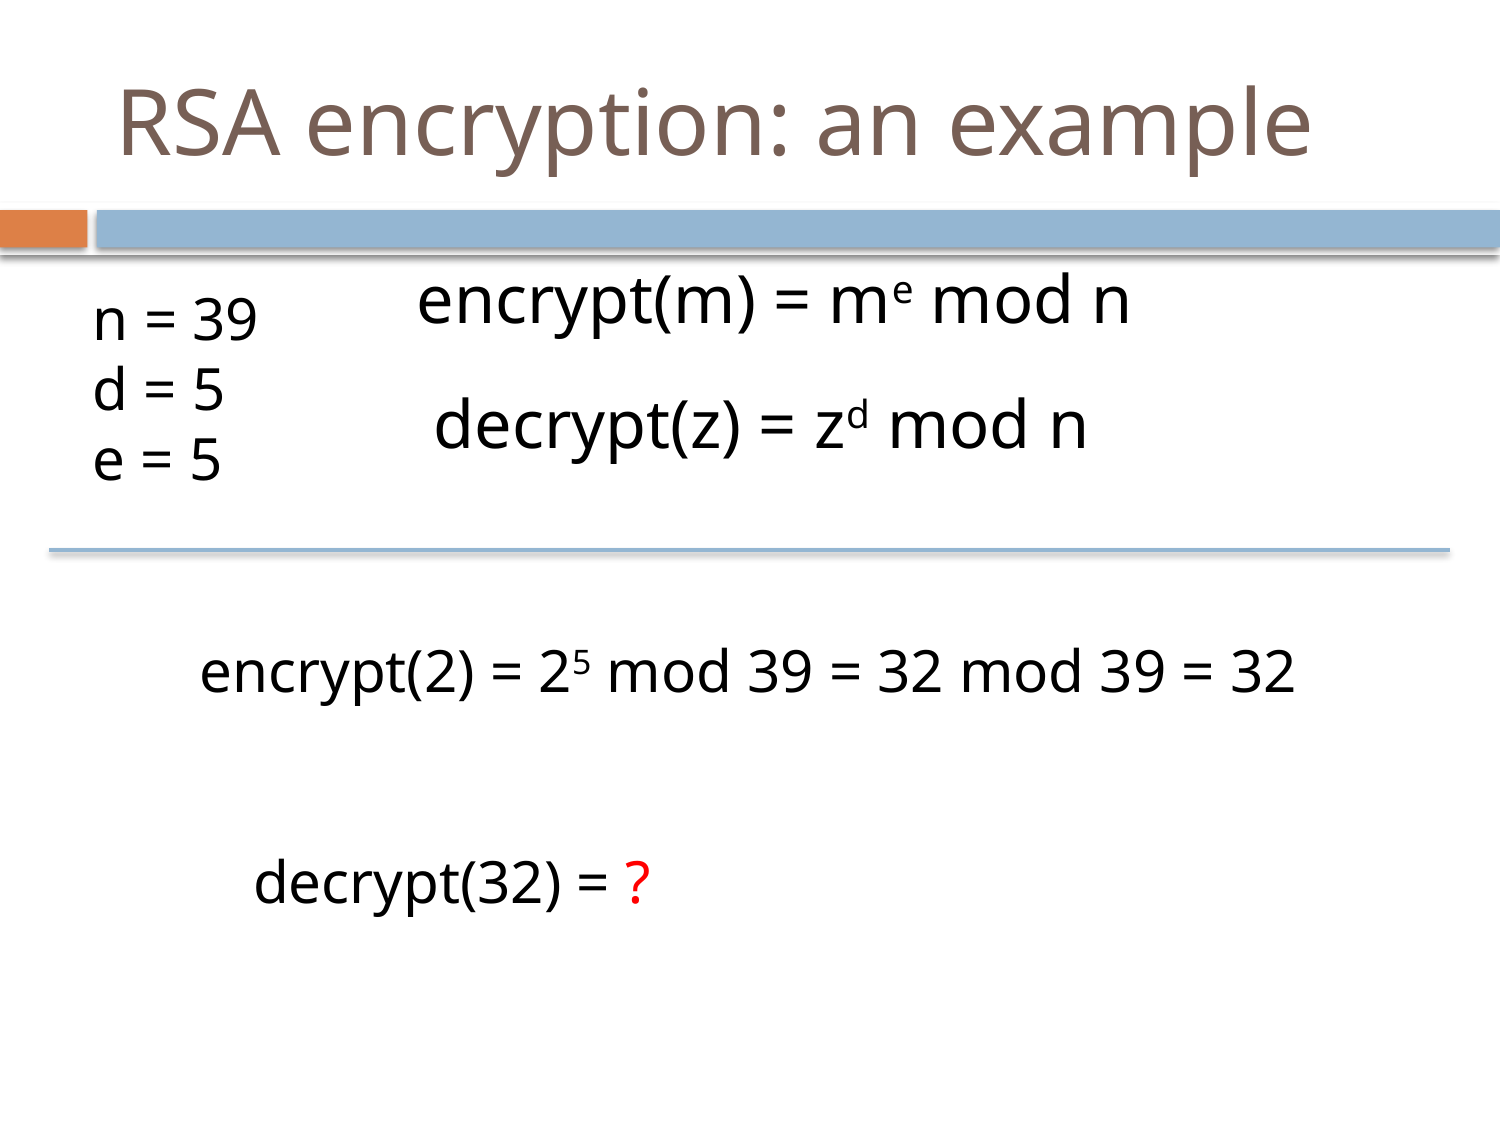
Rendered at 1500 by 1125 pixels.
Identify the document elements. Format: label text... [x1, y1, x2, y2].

text_box encrypt(2) = 25 mod 39 = 32 mod 39 = 32 [184, 626, 1358, 712]
text_box decrypt(32) = ? [238, 837, 666, 923]
title RSA encryption: an example [100, 37, 1438, 200]
text_box n = 39 d = 5 e = 5 [78, 275, 274, 500]
text_box encrypt(m) = me mod n [401, 249, 1149, 345]
text_box decrypt(z) = zd mod n [418, 374, 1105, 470]
